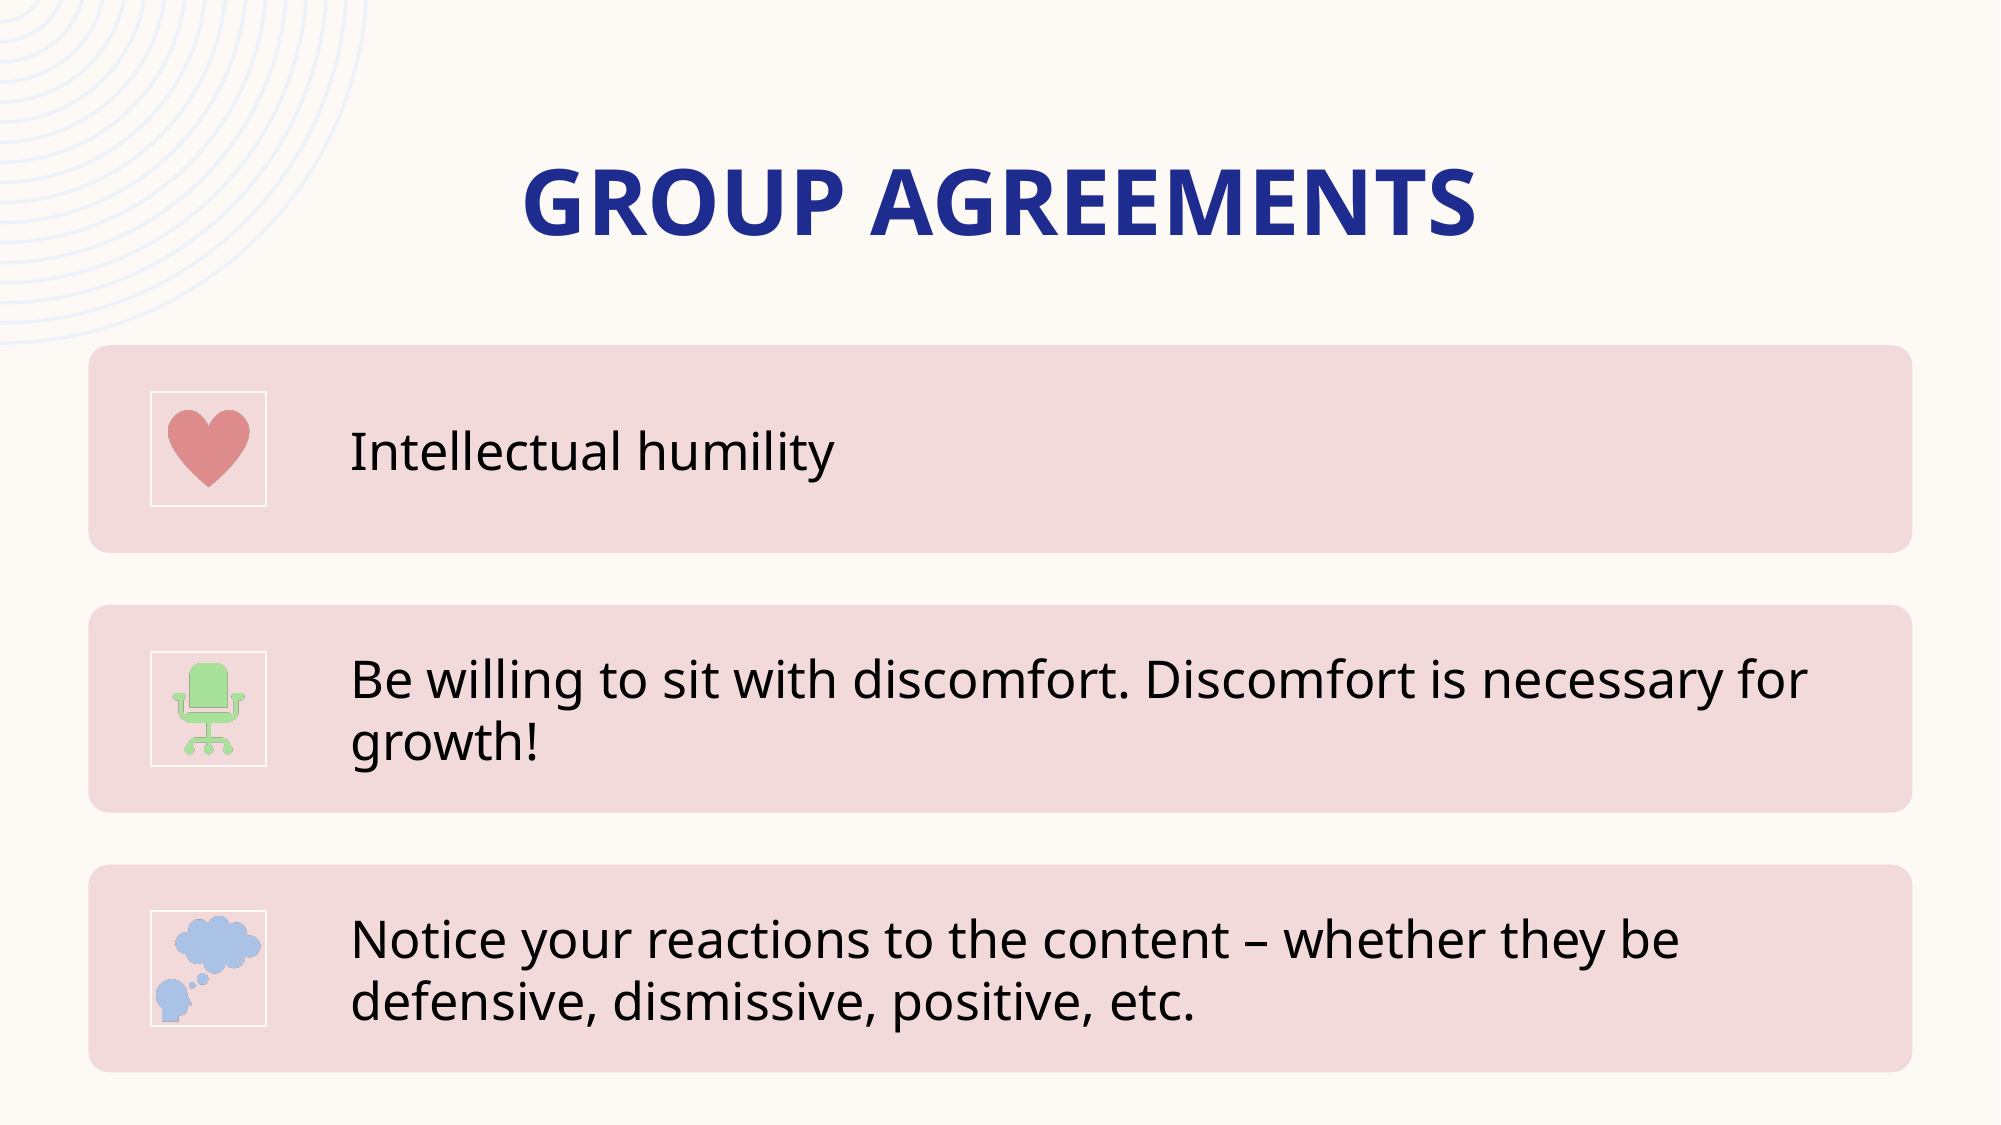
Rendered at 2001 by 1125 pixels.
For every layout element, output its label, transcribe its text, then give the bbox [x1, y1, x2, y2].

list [88, 344, 1913, 1073]
title Group Agreements [124, 136, 1875, 263]
